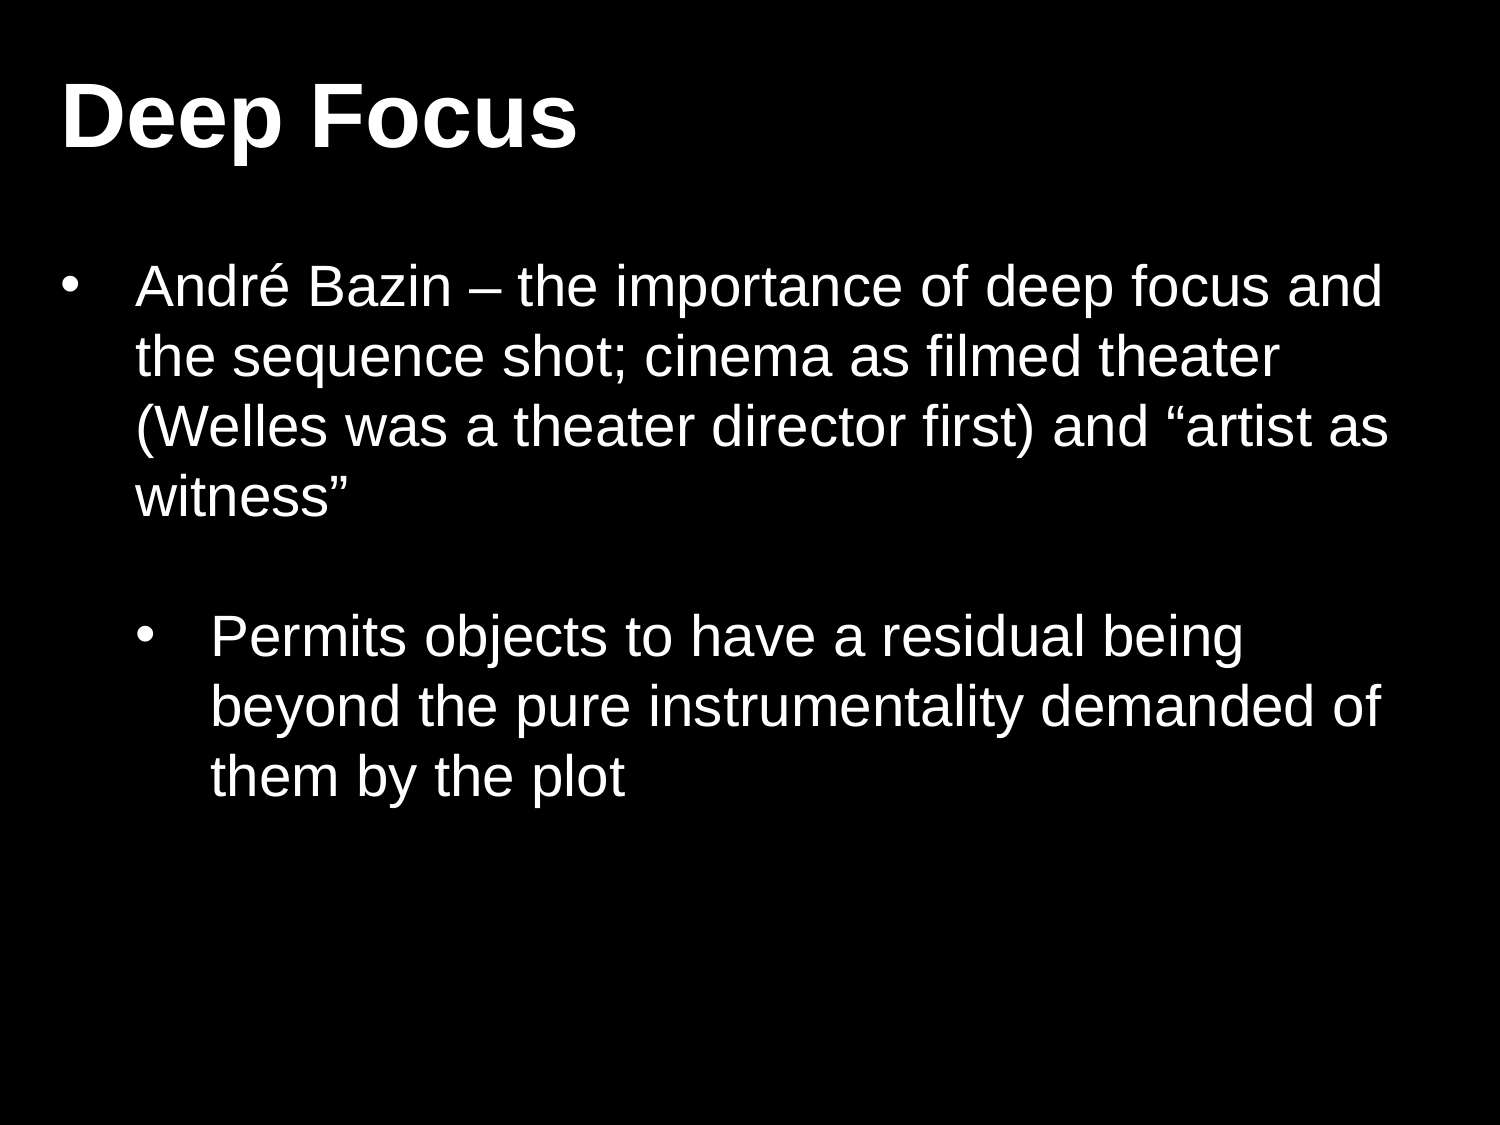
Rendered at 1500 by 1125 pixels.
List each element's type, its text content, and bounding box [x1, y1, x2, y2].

text_box Deep Focus [45, 48, 1457, 174]
text_box André Bazin – the importance of deep focus and the sequence shot; cinema as filmed theater (Welles was a theater director first) and “artist as witness” Permits objects to have a residual being beyond the pure instrumentality demanded of them by the plot [45, 240, 1457, 956]
